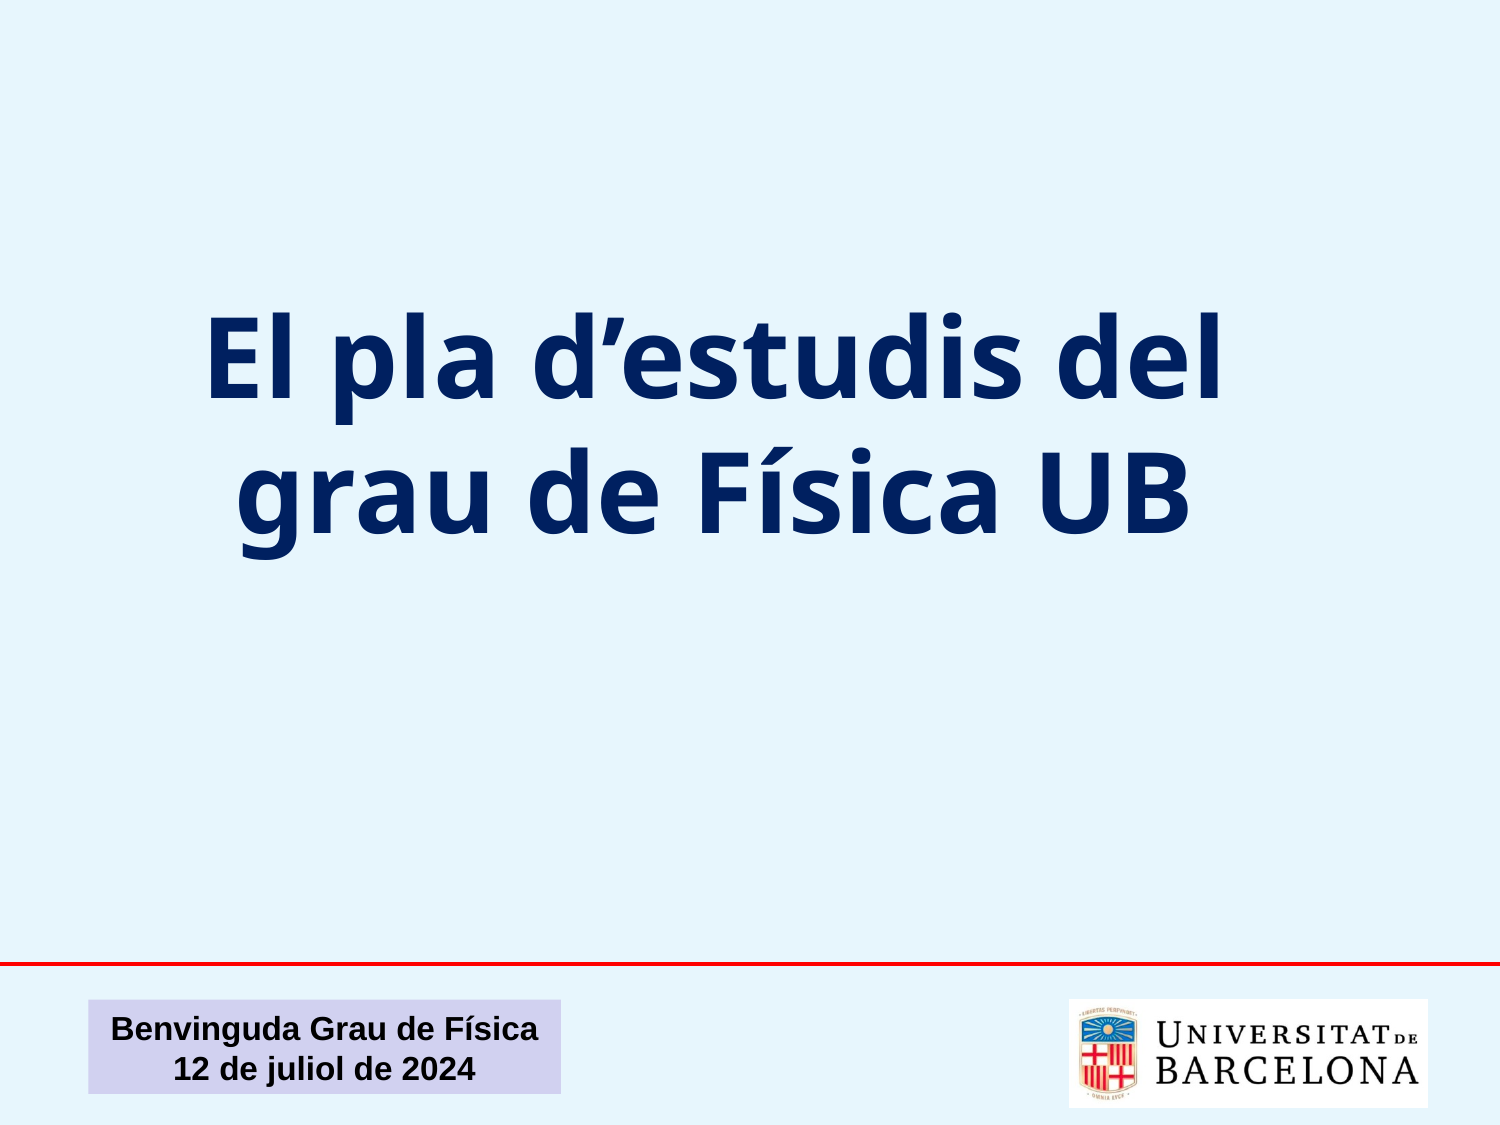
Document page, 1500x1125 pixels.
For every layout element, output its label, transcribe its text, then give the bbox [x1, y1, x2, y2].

picture [1069, 999, 1428, 1108]
text_box Benvinguda Grau de Física 12 de juliol de 2024 [88, 999, 561, 1094]
text_box El pla d’estudis del grau de Física UB [159, 278, 1270, 634]
